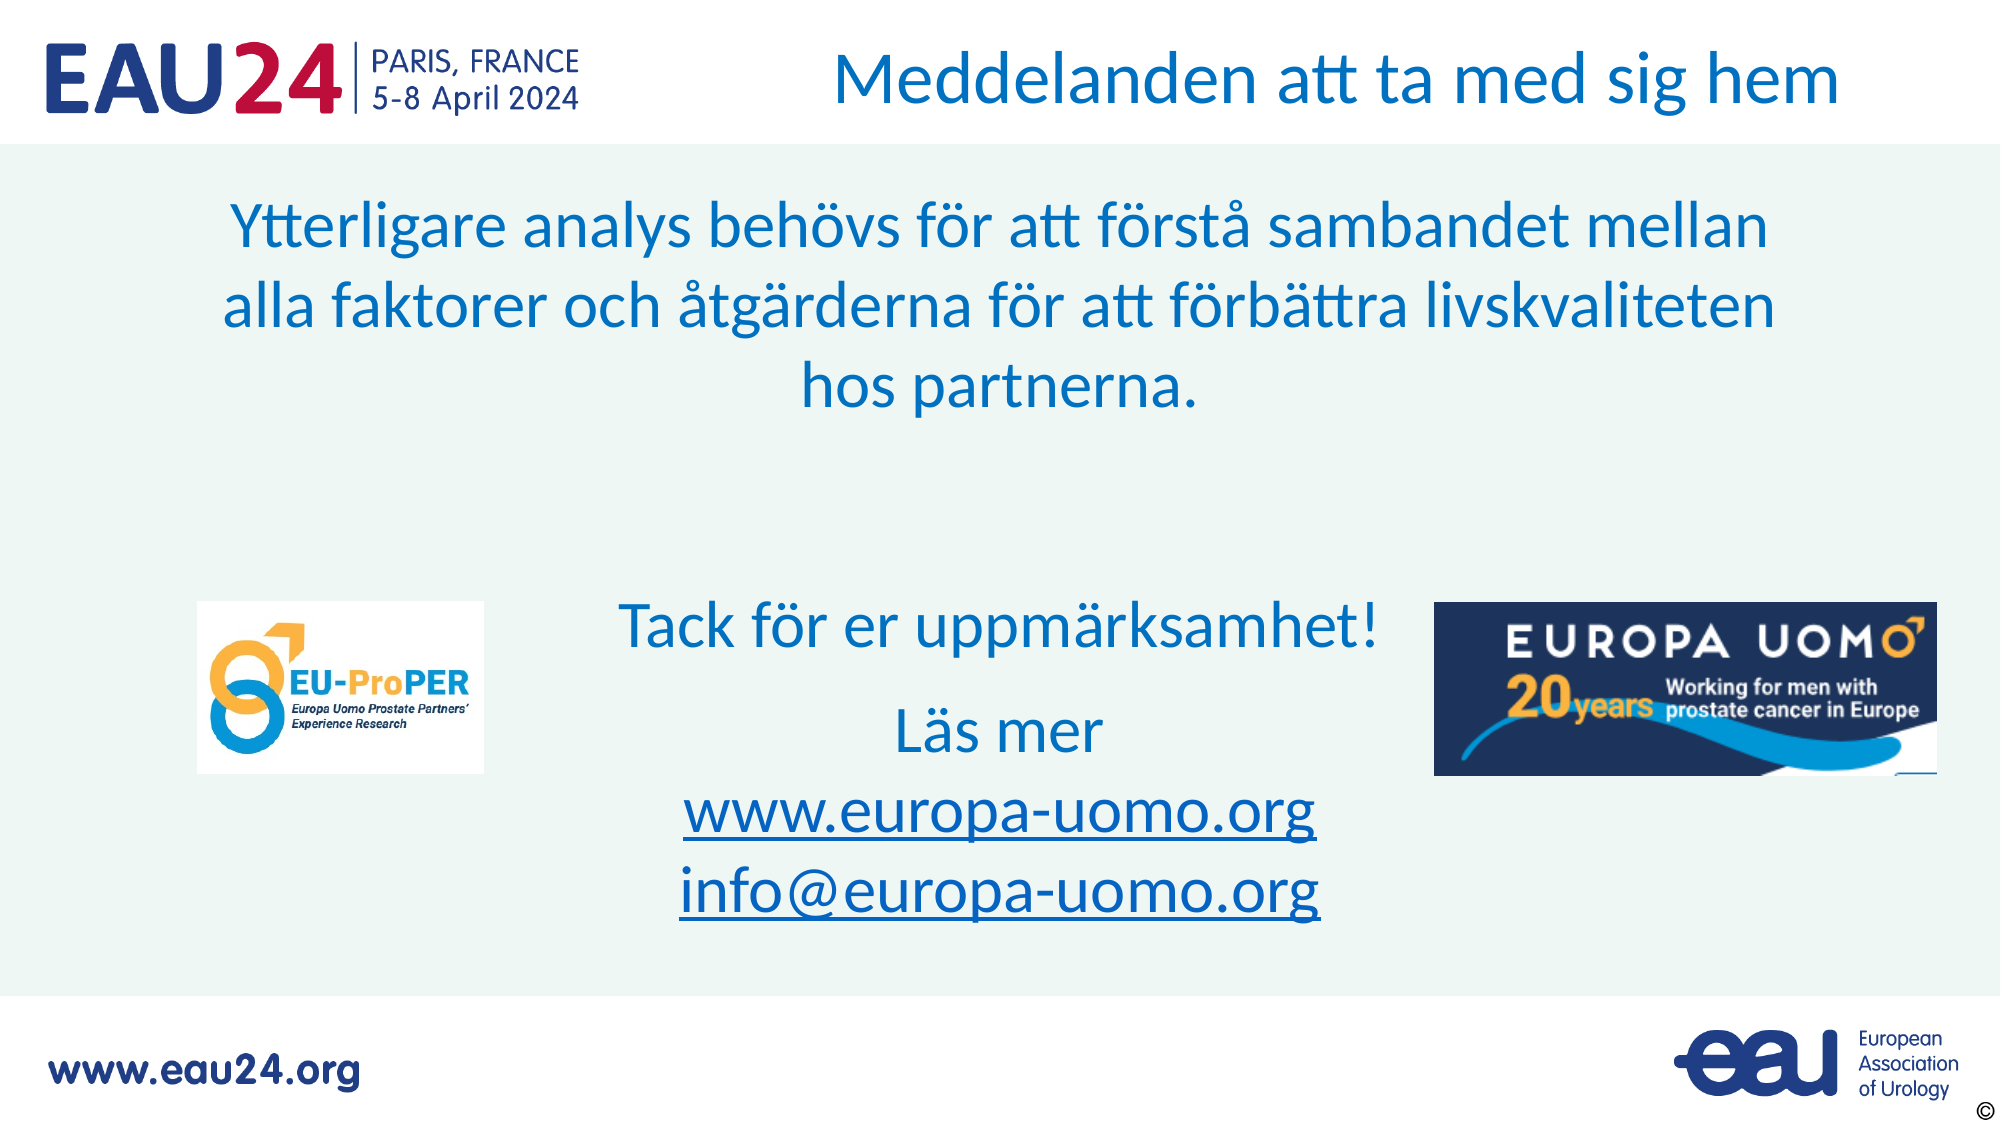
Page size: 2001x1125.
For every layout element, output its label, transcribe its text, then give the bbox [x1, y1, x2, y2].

text_box Meddelanden att ta med sig hem [628, 20, 1979, 126]
text_box Ytterligare analys behövs för att förstå sambandet mellan alla faktorer och åtgärderna för att förbättra livskvaliteten hos partnerna. Tack för er uppmärksamhet! Läs mer www.europa-uomo.org info@europa-uomo.org [176, 173, 1824, 979]
picture [0, 0, 2001, 1125]
